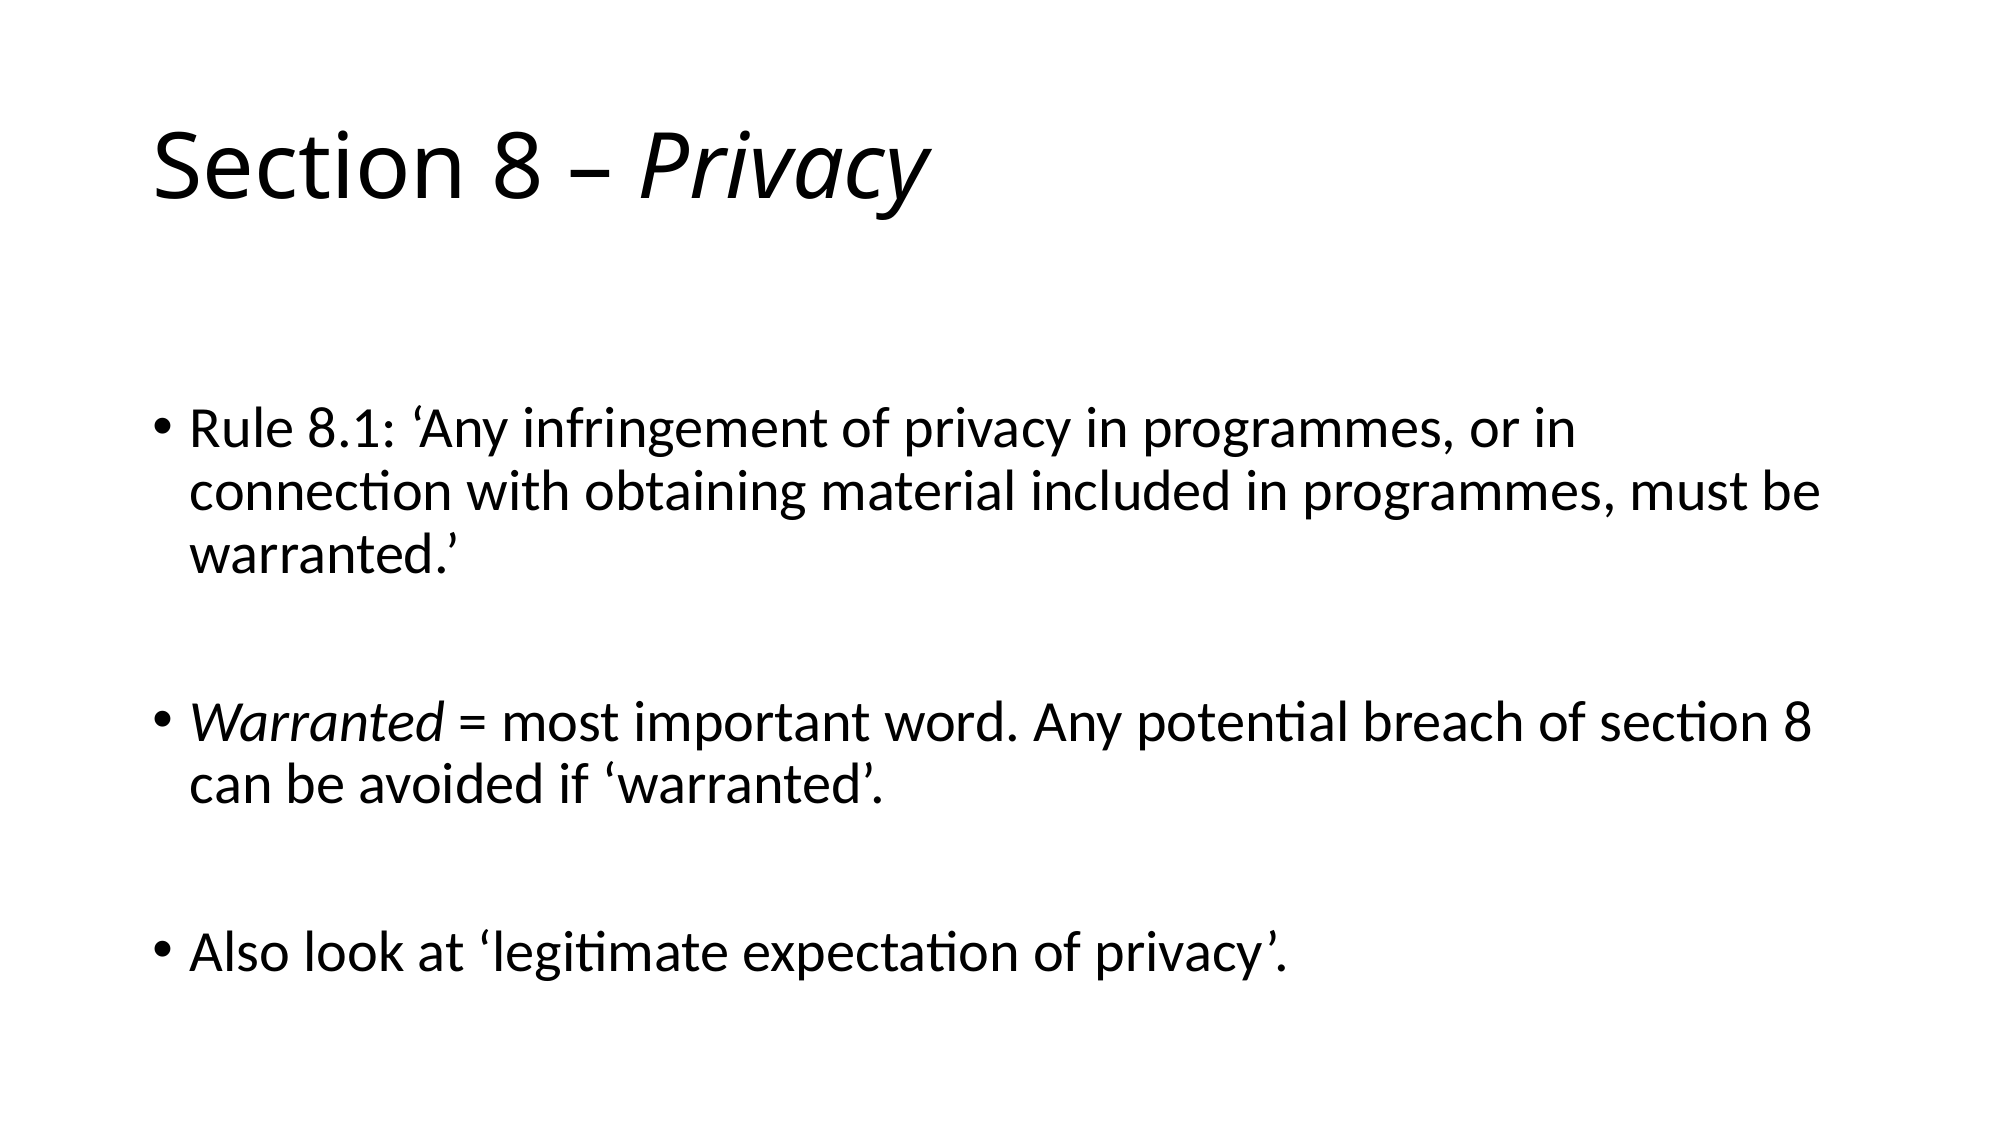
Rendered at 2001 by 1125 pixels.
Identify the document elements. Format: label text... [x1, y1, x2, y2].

list Rule 8.1: ‘Any infringement of privacy in programmes, or in connection with obtaining material included in programmes, must be warranted.’ Warranted = most important word. Any potential breach of section 8 can be avoided if ‘warranted’. Also look at ‘legitimate expectation of privacy’. [137, 299, 1863, 1014]
title Section 8 – Privacy [137, 59, 1863, 278]
